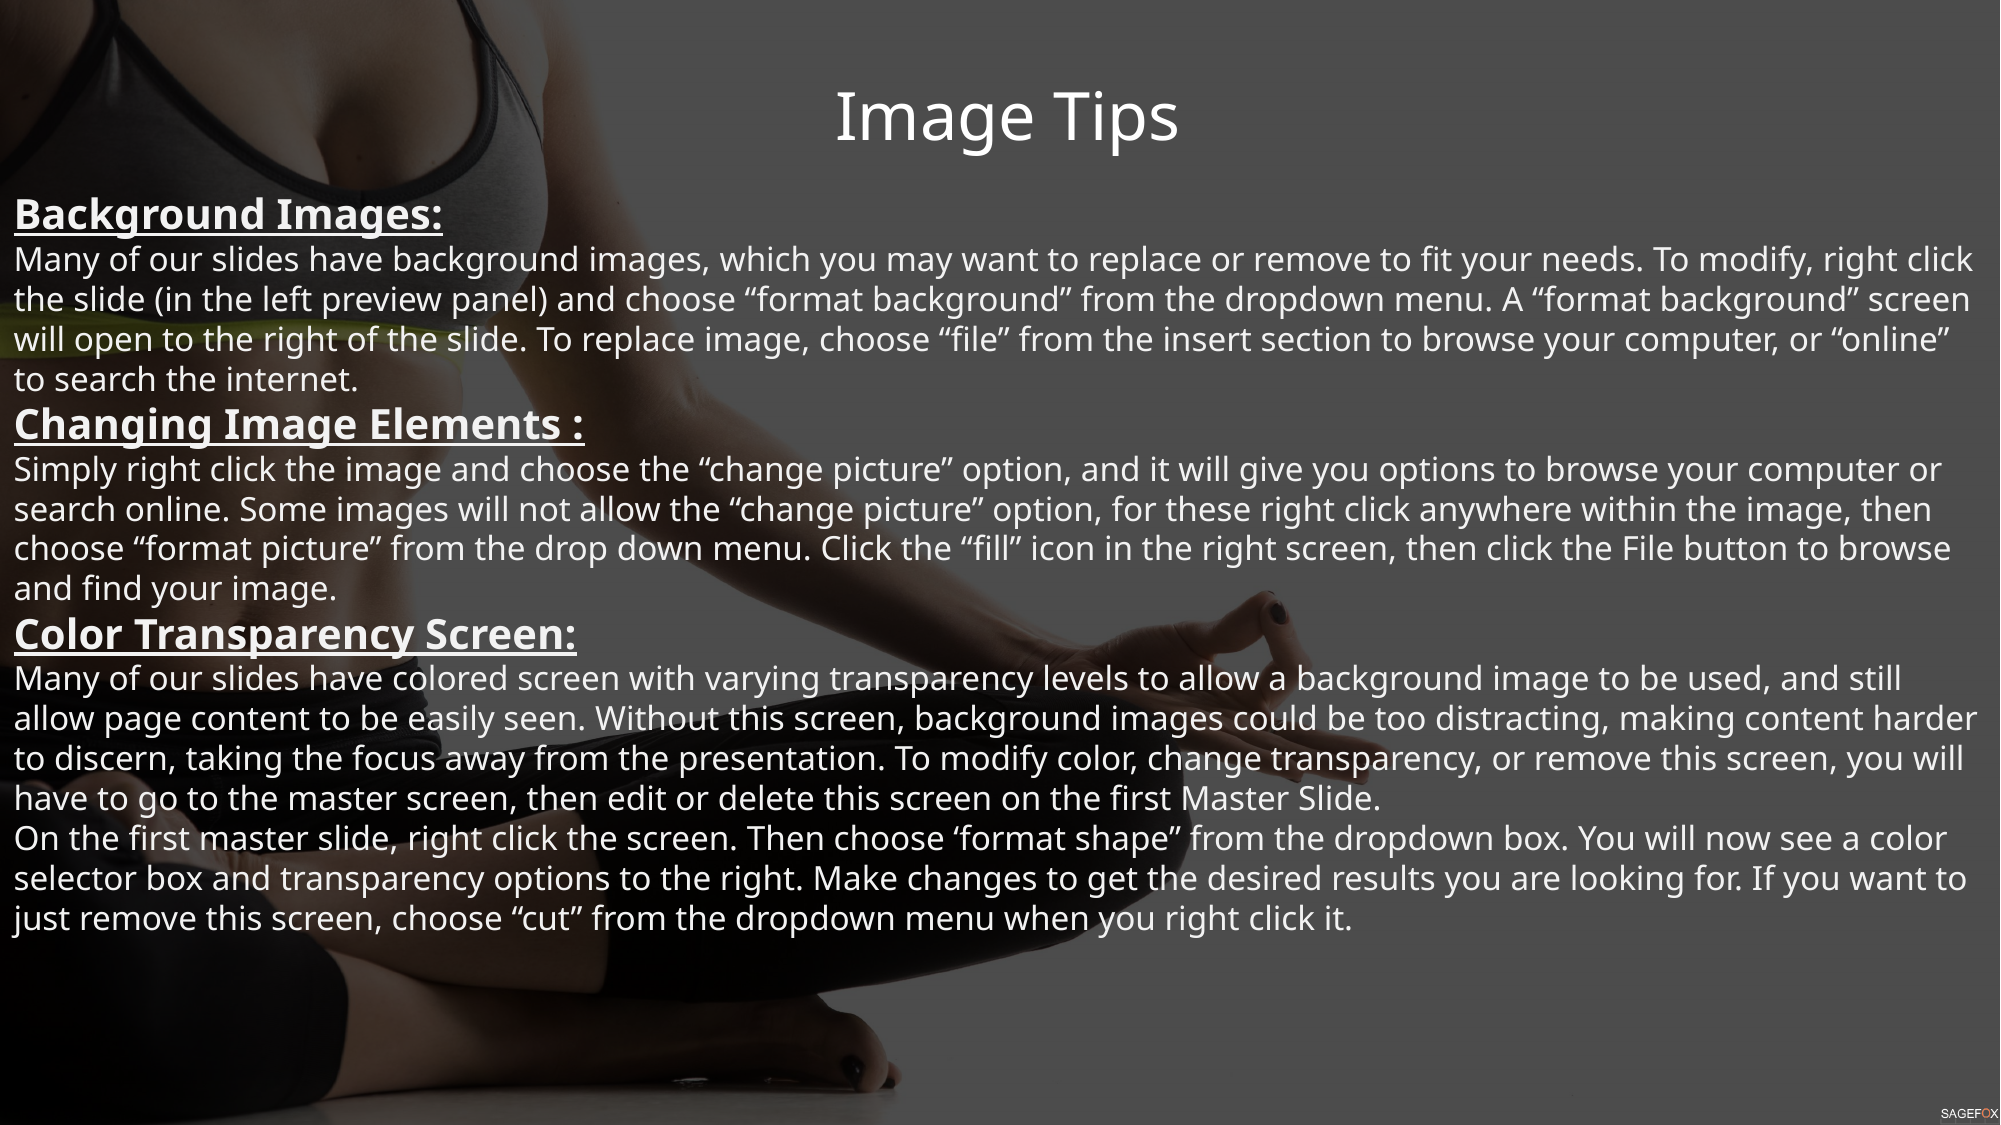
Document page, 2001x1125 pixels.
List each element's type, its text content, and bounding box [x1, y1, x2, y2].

text_box Background Images: Many of our slides have background images, which you may want to replace or remove to fit your needs. To modify, right click the slide (in the left preview panel) and choose “format background” from the dropdown menu. A “format background” screen will open to the right of the slide. To replace image, choose “file” from the insert section to browse your computer, or “online” to search the internet. Changing Image Elements : Simply right click the image and choose the “change picture” option, and it will give you options to browse your computer or search online. Some images will not allow the “change picture” option, for these right click anywhere within the image, then choose “format picture” from the drop down menu. Click the “fill” icon in the right screen, then click the File button to browse and find your image. Color Transparency Screen: Many of our slides have colored screen with varying transparency levels to allow a background image to be used, and still allow page content to be easily seen. Without this screen, background images could be too distracting, making content harder to discern, taking the focus away from the presentation. To modify color, change transparency, or remove this screen, you will have to go to the master screen, then edit or delete this screen on the first Master Slide. On the first master slide, right click the screen. Then choose ‘format shape” from the dropdown box. You will now see a color selector box and transparency options to the right. Make changes to get the desired results you are looking for. If you want to just remove this screen, choose “cut” from the dropdown menu when you right click it. [0, 0, 2000, 1125]
title Image Tips [597, 59, 1420, 177]
